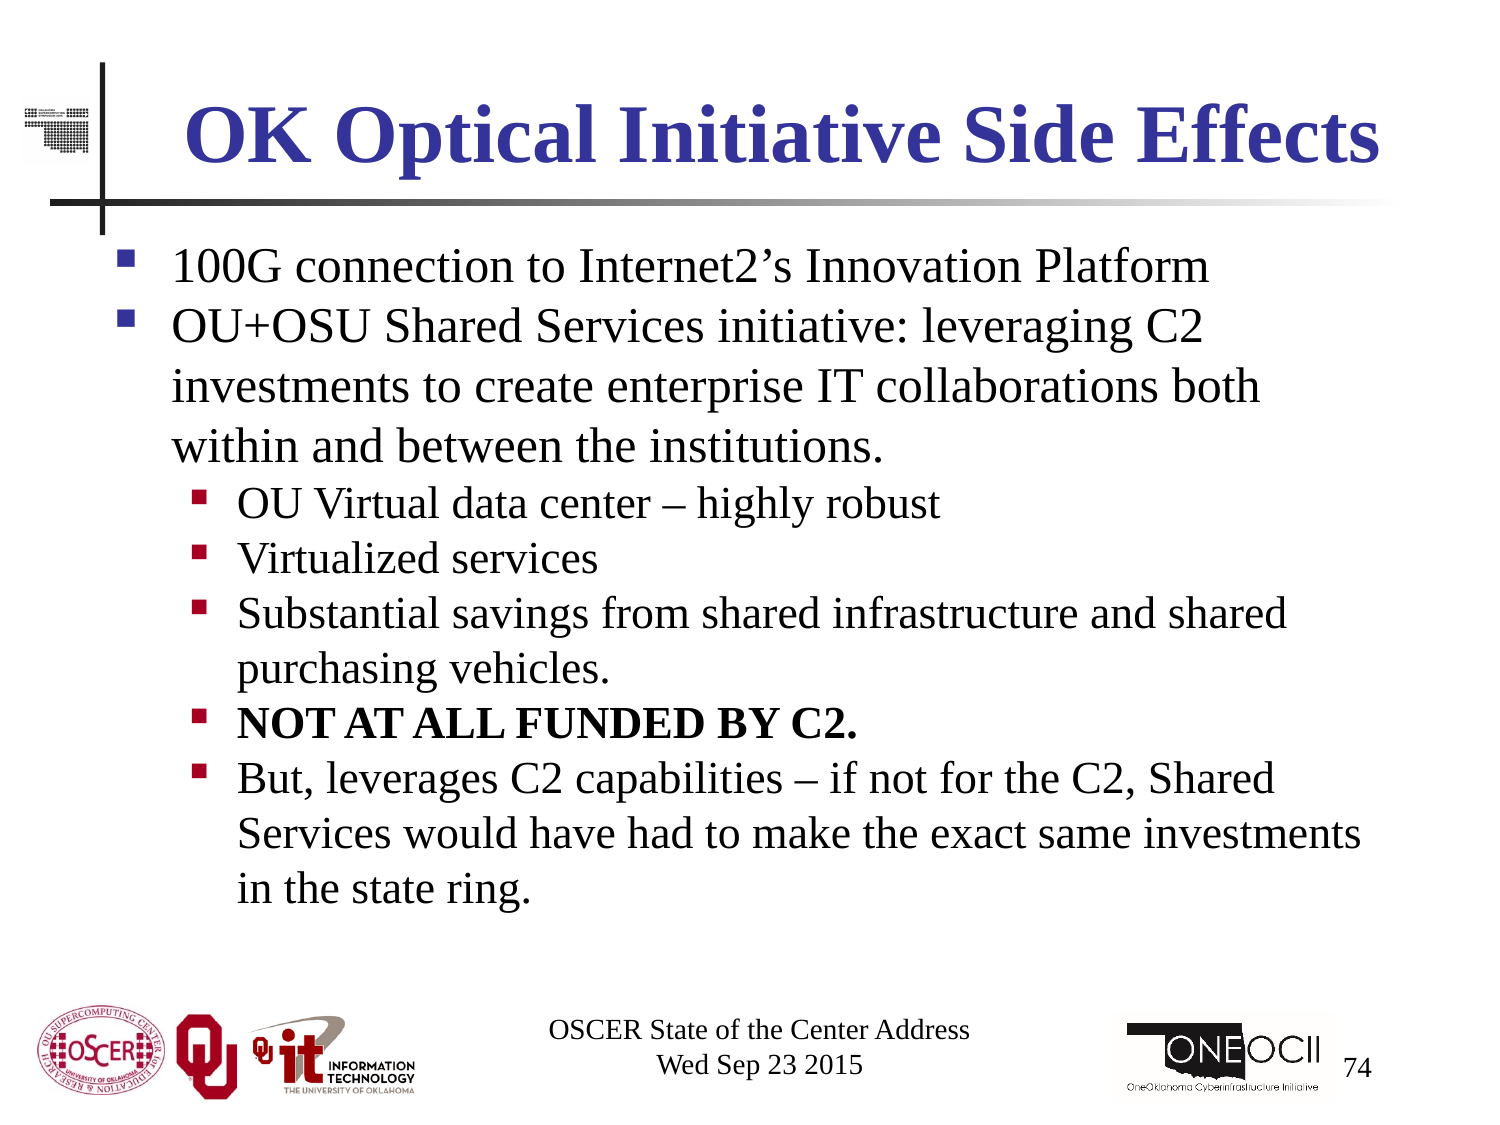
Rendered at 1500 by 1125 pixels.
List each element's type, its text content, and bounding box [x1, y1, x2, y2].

picture [1112, 1012, 1336, 1102]
picture [22, 96, 91, 165]
title OK Optical Initiative Side Effects [124, 74, 1442, 187]
picture [37, 1005, 165, 1095]
picture [174, 1005, 425, 1104]
list 100G connection to Internet2’s Innovation Platform OU+OSU Shared Services initiative: leveraging C2 investments to create enterprise IT collaborations both within and between the institutions. OU Virtual data center – highly robust Virtualized services Substantial savings from shared infrastructure and shared purchasing vehicles. NOT AT ALL FUNDED BY C2. But, leverages C2 capabilities – if not for the C2, Shared Services would have had to make the exact same investments in the state ring. [99, 224, 1401, 988]
slide_number 74 [1174, 1015, 1388, 1091]
footer OSCER State of the Center Address Wed Sep 23 2015 [431, 1012, 1088, 1088]
